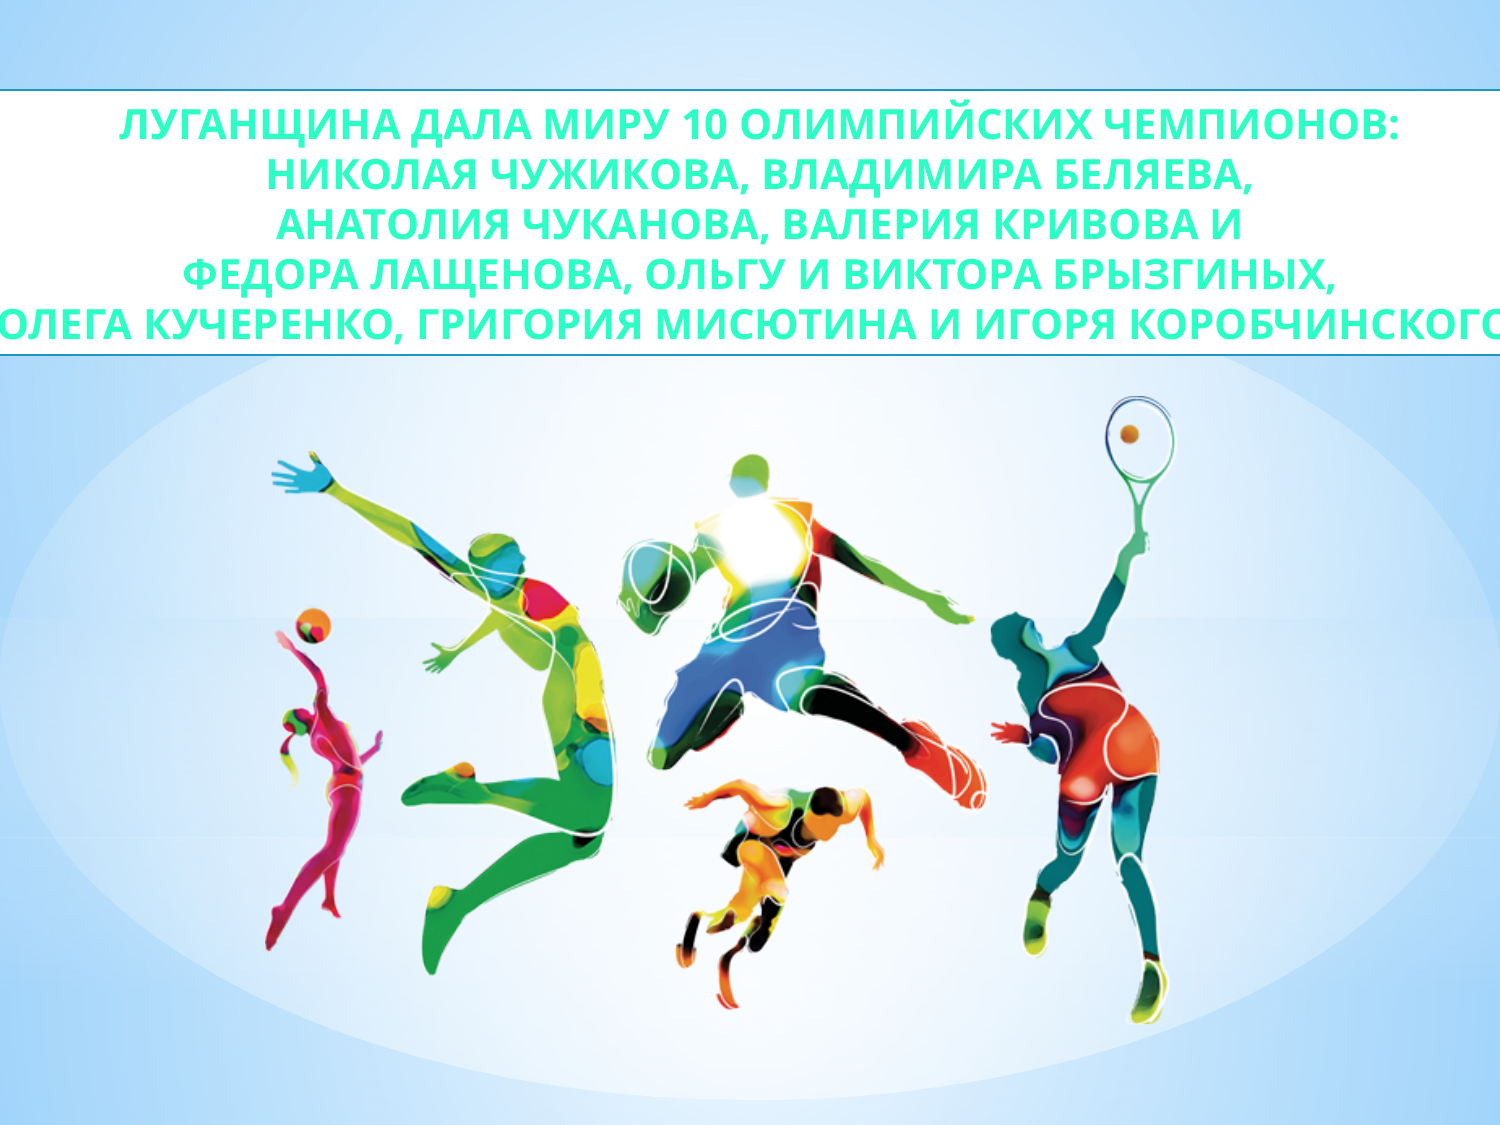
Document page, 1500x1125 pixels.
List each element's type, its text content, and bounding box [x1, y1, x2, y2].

text_box Луганщина дала Миру 10 олимпийских чемпионов: Николая Чужикова, Владимира Беляева, Анатолия Чуканова, Валерия Кривова и Федора Лащенова, Ольгу и Виктора Брызгиных, Олега Кучеренко, Григория Мисютина и Игоря Коробчинского. [0, 89, 1500, 356]
picture [265, 396, 1223, 1054]
